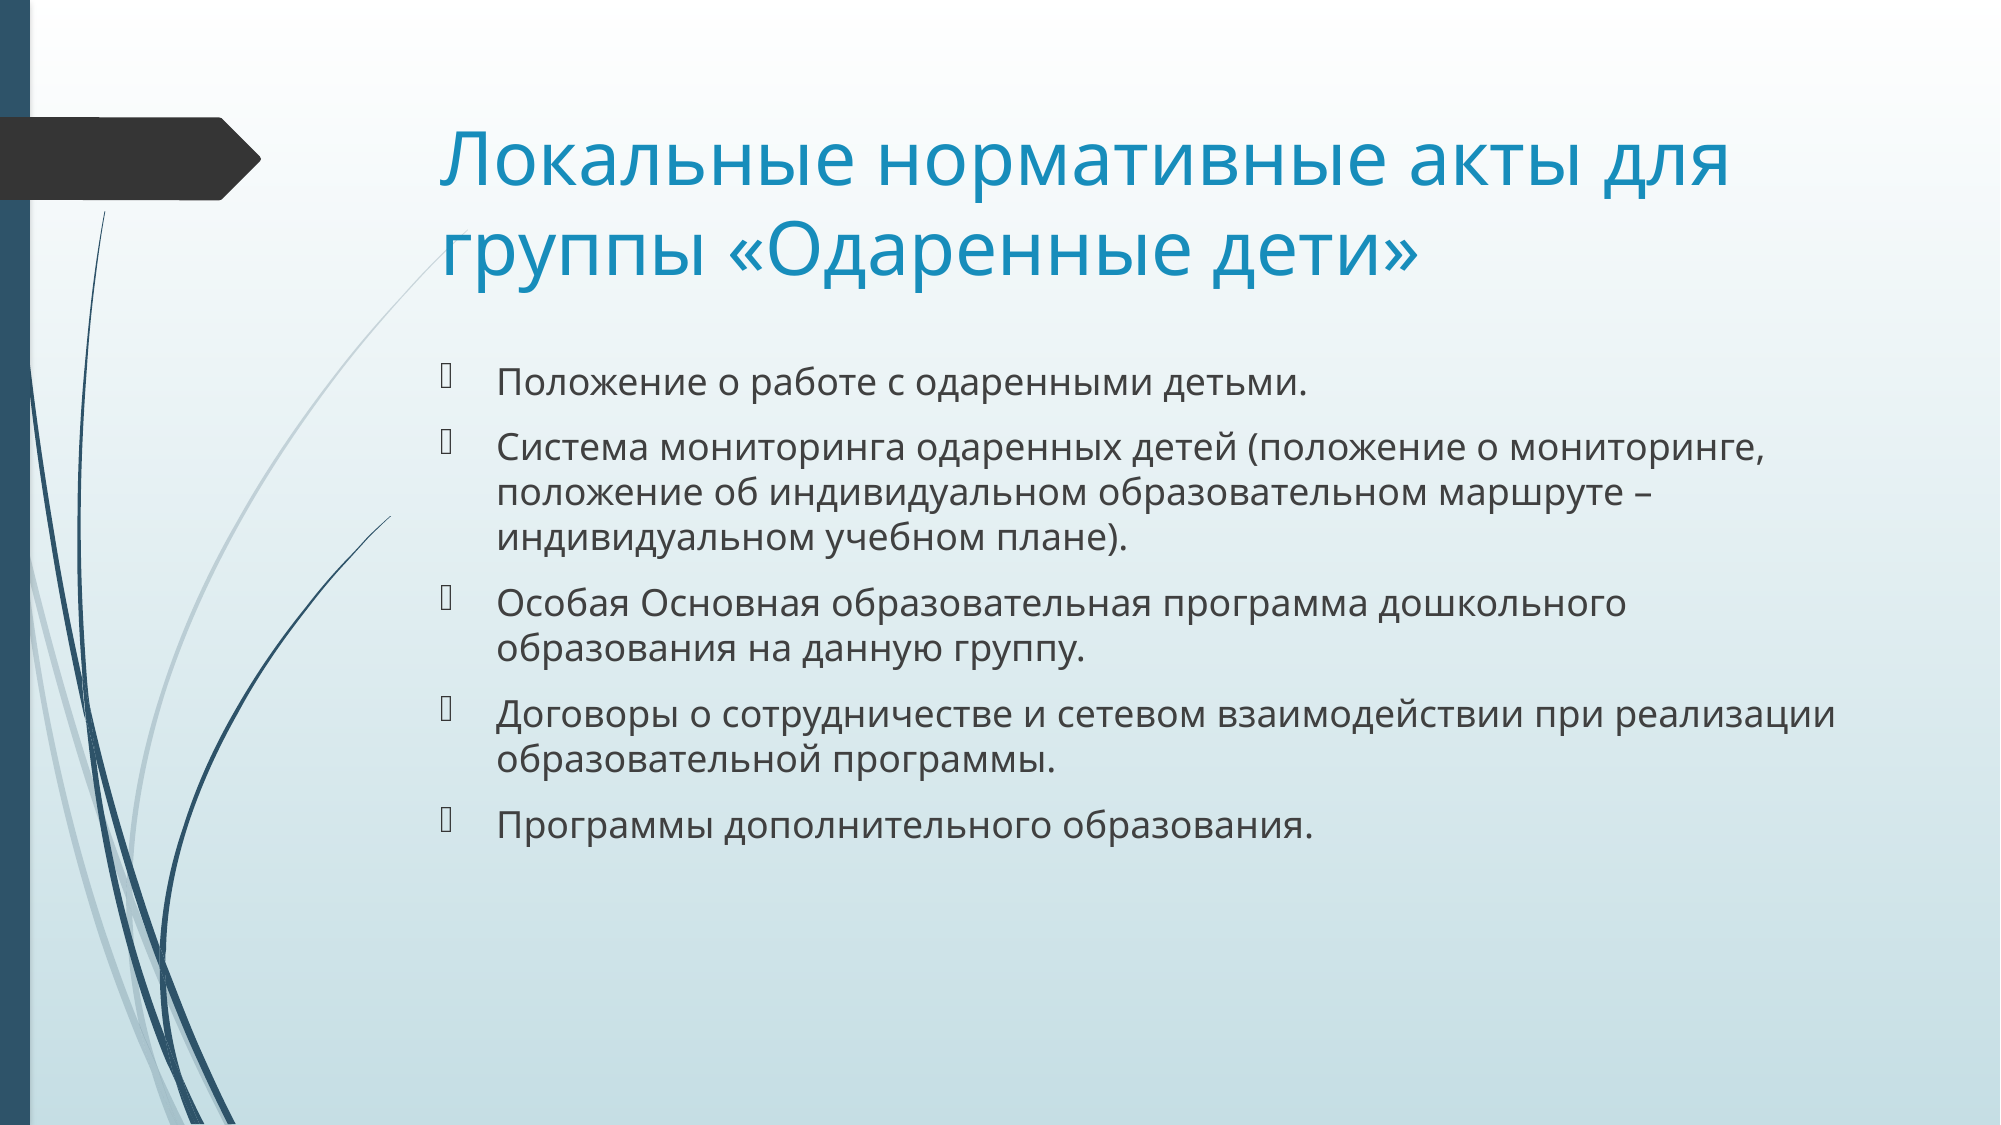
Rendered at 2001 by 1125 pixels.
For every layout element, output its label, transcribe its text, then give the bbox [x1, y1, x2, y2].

title Локальные нормативные акты для группы «Одаренные дети» [425, 102, 1888, 313]
list Положение о работе с одаренными детьми. Система мониторинга одаренных детей (положение о мониторинге, положение об индивидуальном образовательном маршруте – индивидуальном учебном плане). Особая Основная образовательная программа дошкольного образования на данную группу. Договоры о сотрудничестве и сетевом взаимодействии при реализации образовательной программы. Программы дополнительного образования. [424, 350, 1888, 970]
